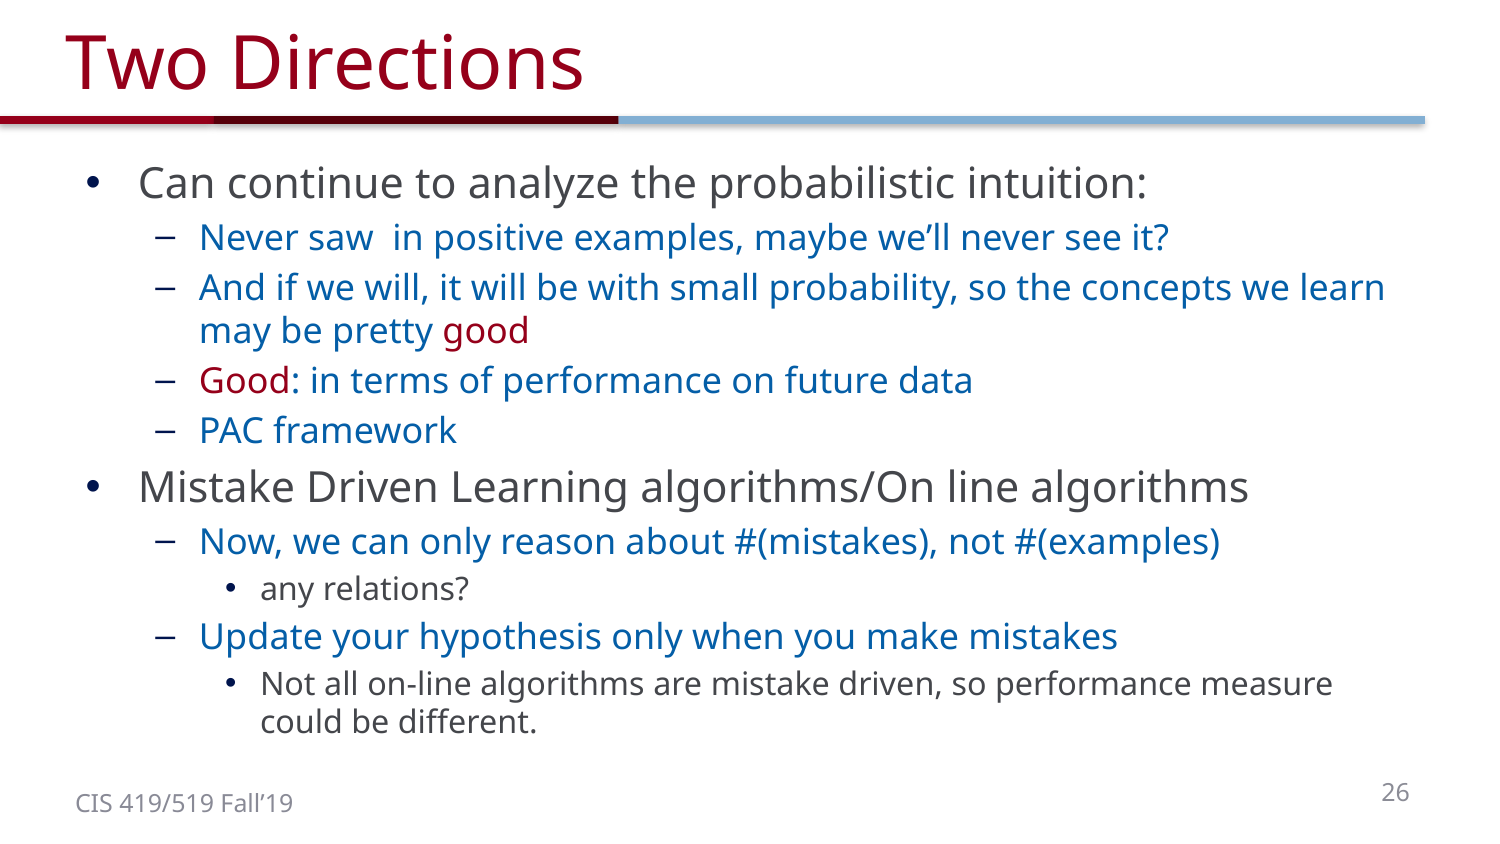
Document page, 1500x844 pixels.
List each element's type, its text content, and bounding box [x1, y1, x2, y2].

title Two Directions [50, 2, 1401, 117]
slide_number 26 [1074, 770, 1425, 816]
